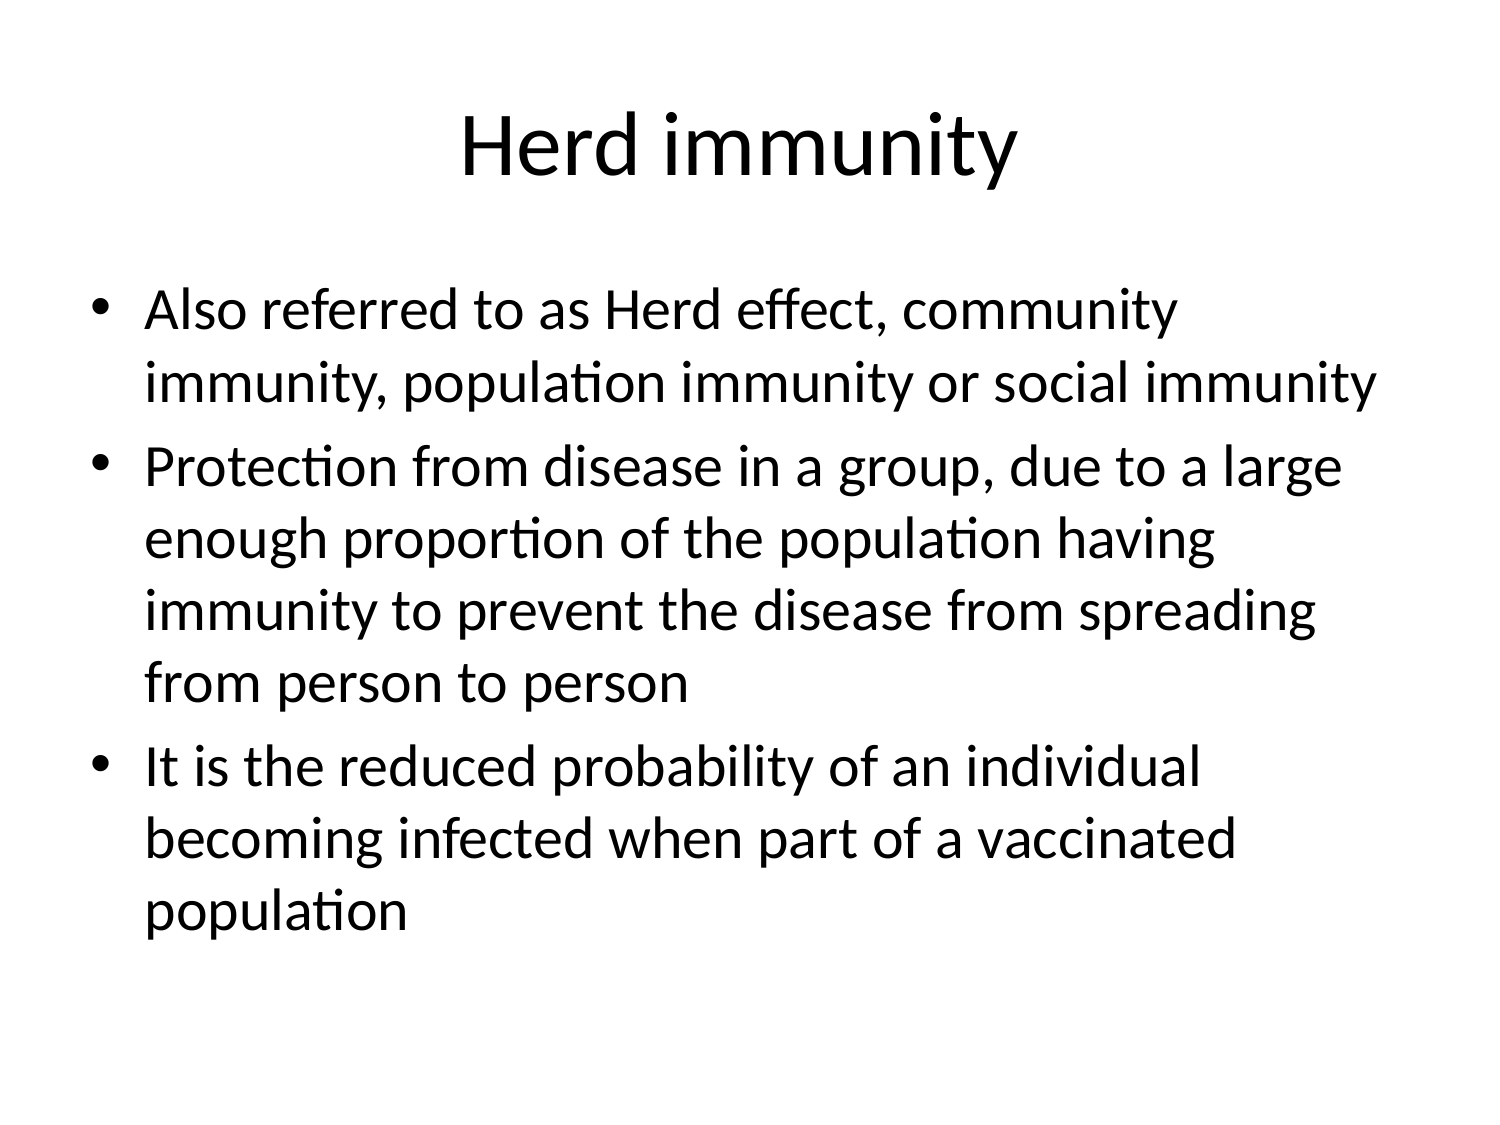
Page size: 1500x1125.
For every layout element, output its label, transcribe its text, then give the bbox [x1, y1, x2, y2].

title Herd immunity [75, 45, 1425, 233]
list Also referred to as Herd effect, community immunity, population immunity or social immunity Protection from disease in a group, due to a large enough proportion of the population having immunity to prevent the disease from spreading from person to person It is the reduced probability of an individual becoming infected when part of a vaccinated population [75, 262, 1425, 1005]
